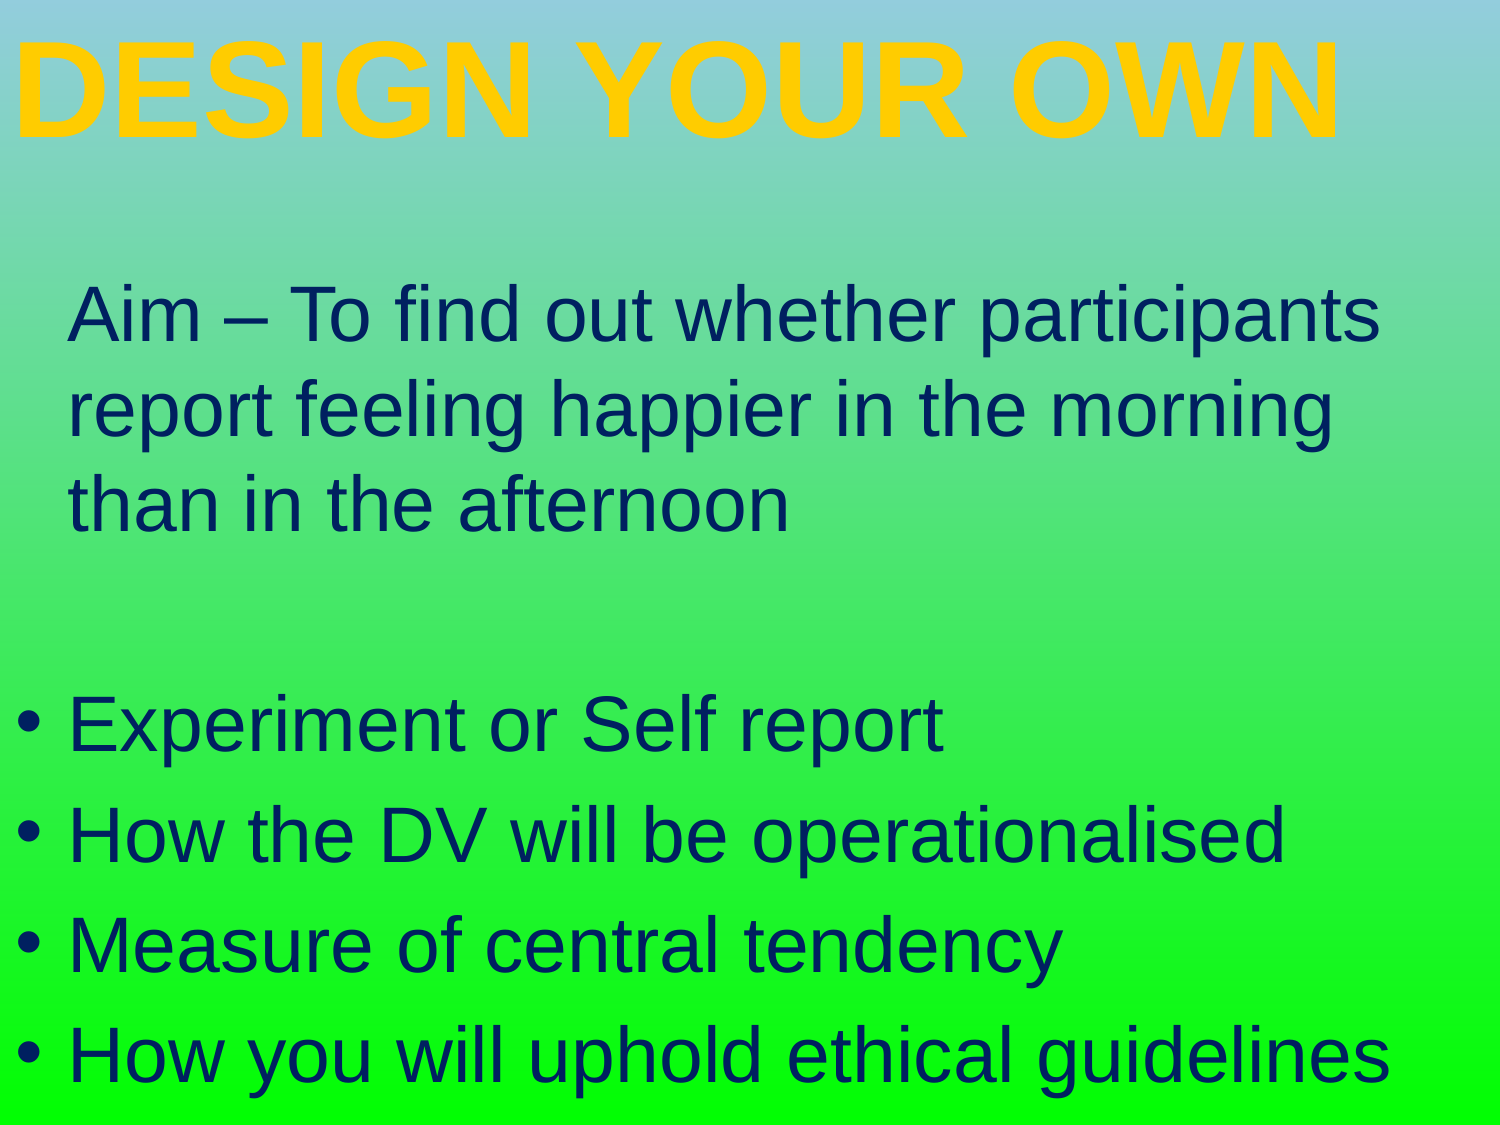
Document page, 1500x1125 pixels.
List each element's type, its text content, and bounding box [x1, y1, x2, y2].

list Aim – To find out whether participants report feeling happier in the morning than in the afternoon Experiment or Self report How the DV will be operationalised Measure of central tendency How you will uphold ethical guidelines [0, 255, 1500, 1125]
text_box Design your own [0, 0, 1500, 173]
